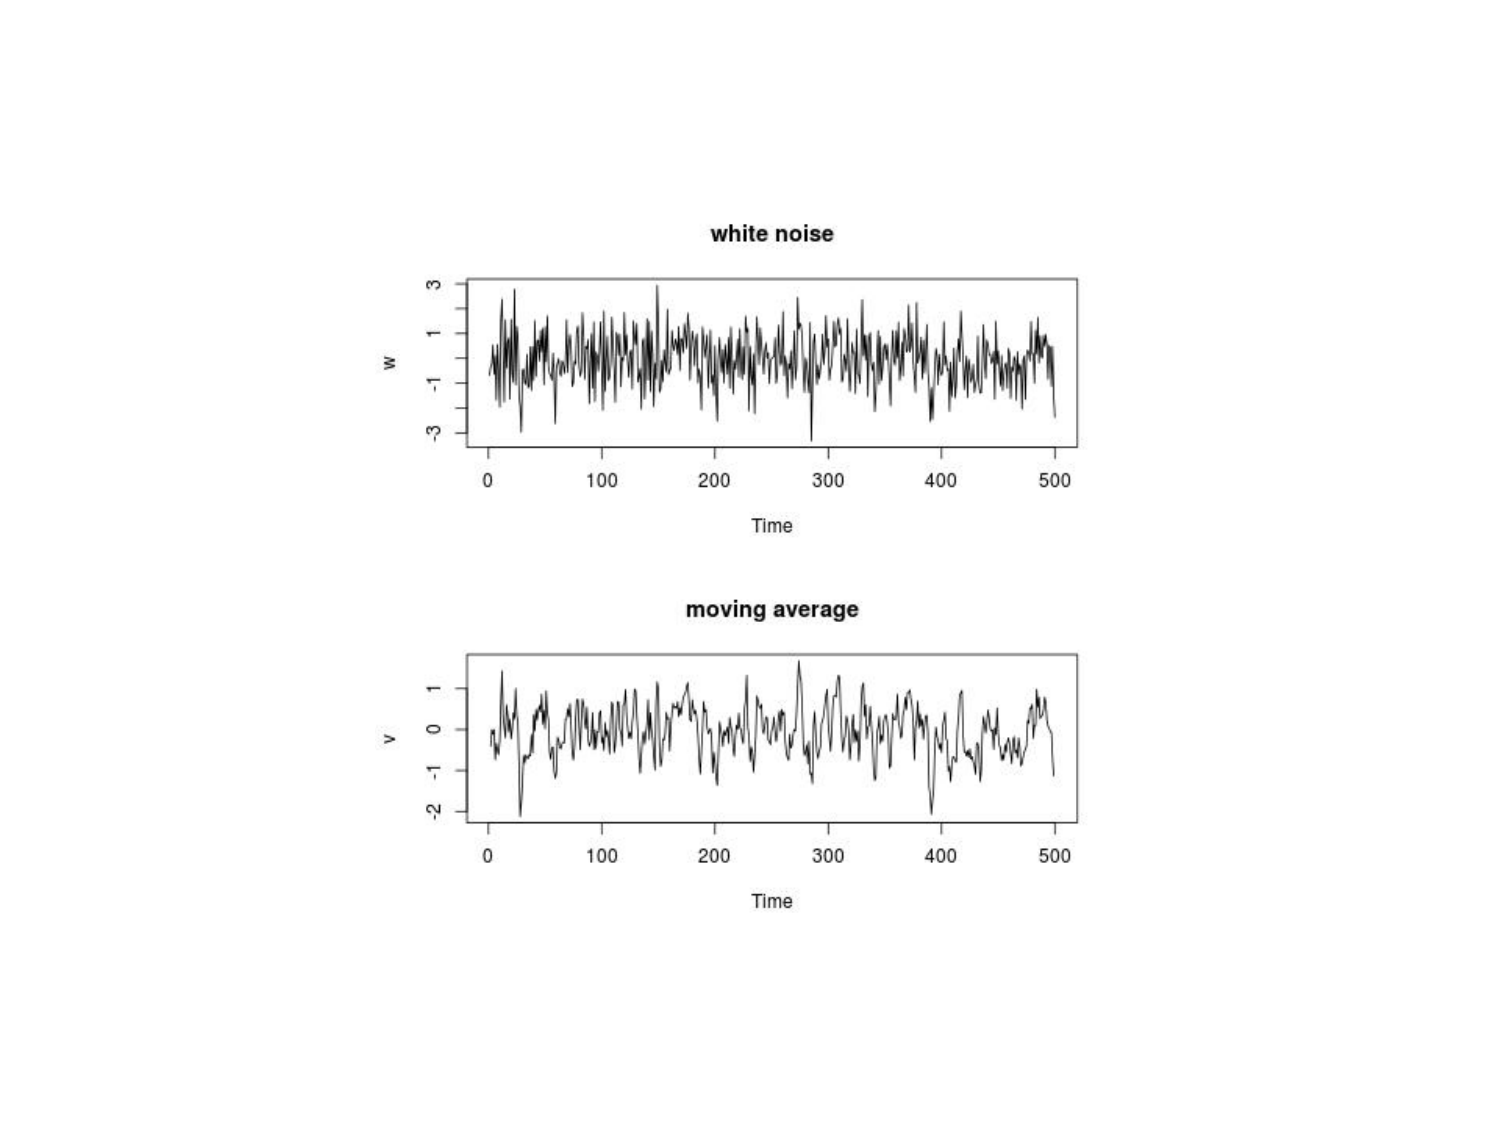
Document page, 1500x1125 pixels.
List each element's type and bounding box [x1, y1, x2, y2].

picture [374, 187, 1126, 938]
